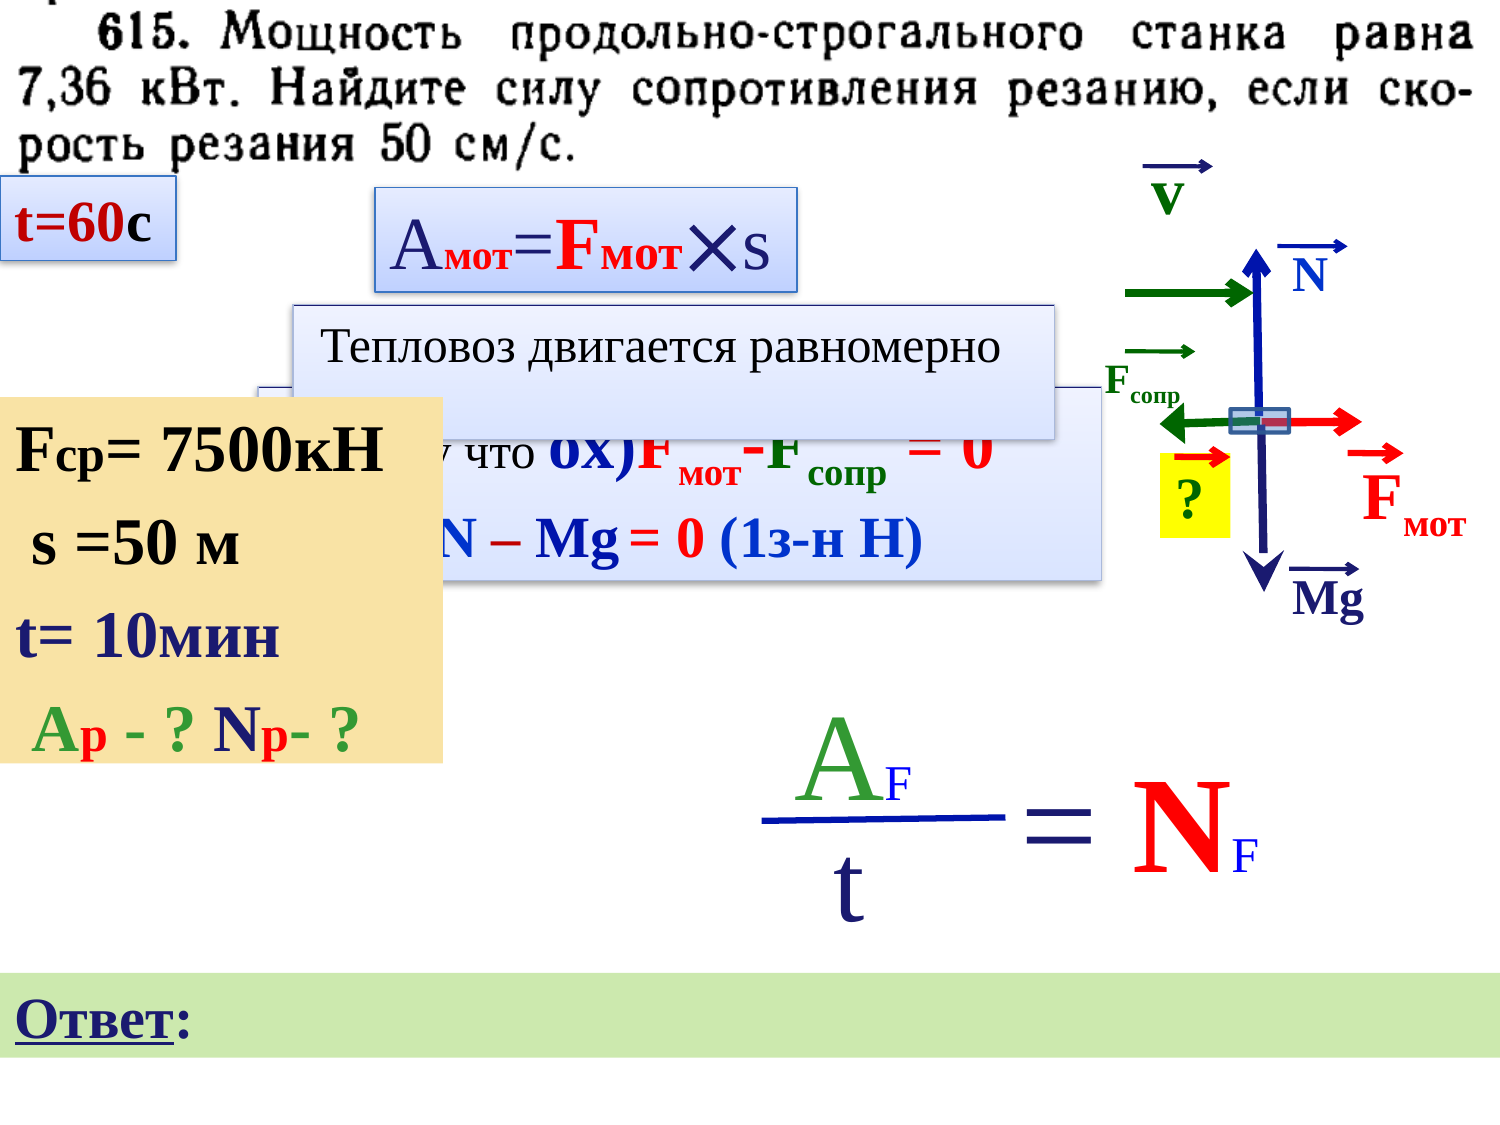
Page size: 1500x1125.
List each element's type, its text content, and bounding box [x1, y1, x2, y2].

text_box [1228, 407, 1291, 420]
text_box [1159, 419, 1261, 426]
text_box [1228, 423, 1291, 432]
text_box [1347, 445, 1500, 542]
text_box Ответ: [0, 972, 1500, 1058]
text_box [1277, 234, 1395, 311]
text_box Амот=Fмотs [374, 187, 798, 293]
text_box Fcр= 7500кН s =50 м t= 10мин Ар - ? Nр- ? [0, 397, 443, 764]
picture [0, 0, 1500, 177]
text_box t=60c [0, 183, 177, 261]
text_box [1173, 330, 1342, 334]
text_box Тепловоз двигается равномерно [292, 304, 1055, 440]
text_box oy) N – Mg = 0 (1з-н Н) [443, 492, 973, 587]
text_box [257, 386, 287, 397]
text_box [761, 667, 1325, 953]
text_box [1159, 452, 1231, 540]
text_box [1089, 344, 1219, 411]
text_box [1277, 556, 1395, 633]
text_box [1236, 506, 1347, 510]
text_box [1136, 140, 1255, 237]
text_box Потому что ox)Fмот-Fсопр = 0 [443, 386, 1102, 581]
